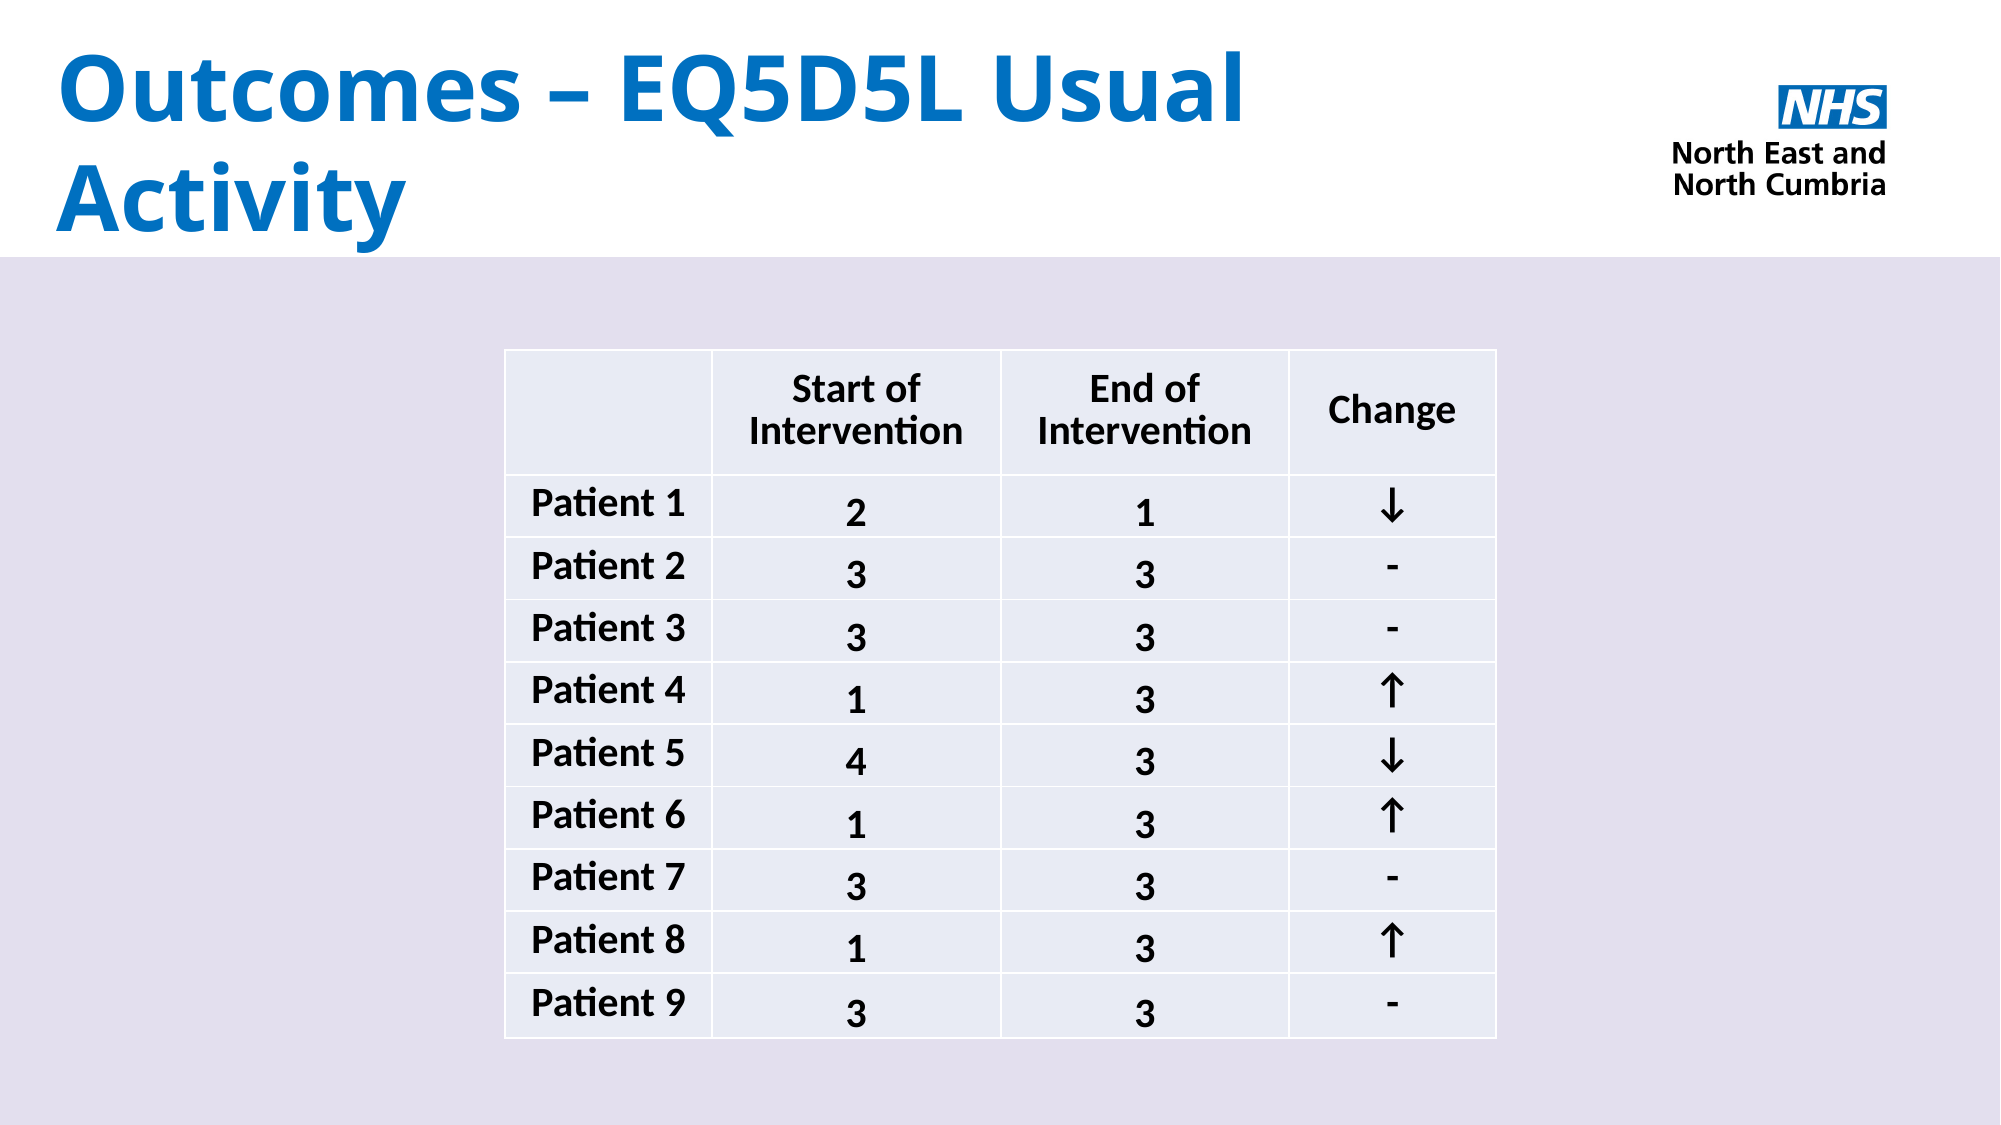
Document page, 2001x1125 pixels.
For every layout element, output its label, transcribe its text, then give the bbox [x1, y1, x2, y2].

table_cell - [1290, 974, 1495, 1037]
table_header [506, 351, 711, 474]
table_cell ↑ [1290, 663, 1495, 723]
table_cell 2 [713, 476, 1000, 536]
table_cell 3 [1002, 538, 1288, 599]
table_header Start of Intervention [713, 351, 1000, 474]
table_cell 3 [1002, 663, 1288, 723]
table_cell 3 [713, 538, 1000, 599]
table_cell Patient 9 [506, 974, 711, 1037]
table_cell 3 [1002, 787, 1288, 848]
table_cell 1 [1002, 476, 1288, 536]
table_cell Patient 8 [506, 912, 711, 972]
table_cell ↓ [1290, 725, 1495, 786]
table_cell - [1290, 850, 1495, 910]
table_cell 4 [713, 725, 1000, 786]
table_cell Patient 1 [506, 476, 711, 536]
table_cell 3 [713, 850, 1000, 910]
table_cell 1 [713, 912, 1000, 972]
table_cell 3 [713, 974, 1000, 1037]
table_cell 3 [1002, 725, 1288, 786]
table_cell - [1290, 538, 1495, 599]
table_cell 3 [1002, 850, 1288, 910]
table_cell ↑ [1290, 787, 1495, 848]
table_cell 3 [1002, 600, 1288, 661]
table_cell 1 [713, 663, 1000, 723]
table_cell Patient 4 [506, 663, 711, 723]
table_header End of Intervention [1002, 351, 1288, 474]
table_cell 3 [1002, 974, 1288, 1037]
picture [0, 257, 2000, 1125]
table_cell 3 [713, 600, 1000, 661]
table_cell - [1290, 600, 1495, 661]
table_cell 3 [1002, 912, 1288, 972]
table_cell Patient 3 [506, 600, 711, 661]
table_header Change [1290, 351, 1495, 474]
picture [1648, 64, 1906, 221]
table_cell Patient 2 [506, 538, 711, 599]
table_cell ↑ [1290, 912, 1495, 972]
text_box Outcomes – EQ5D5L Usual Activity [42, 22, 1497, 257]
table_cell 1 [713, 787, 1000, 848]
table_cell ↓ [1290, 476, 1495, 536]
table_cell Patient 6 [506, 787, 711, 848]
table_cell Patient 5 [506, 725, 711, 786]
table_cell Patient 7 [506, 850, 711, 910]
